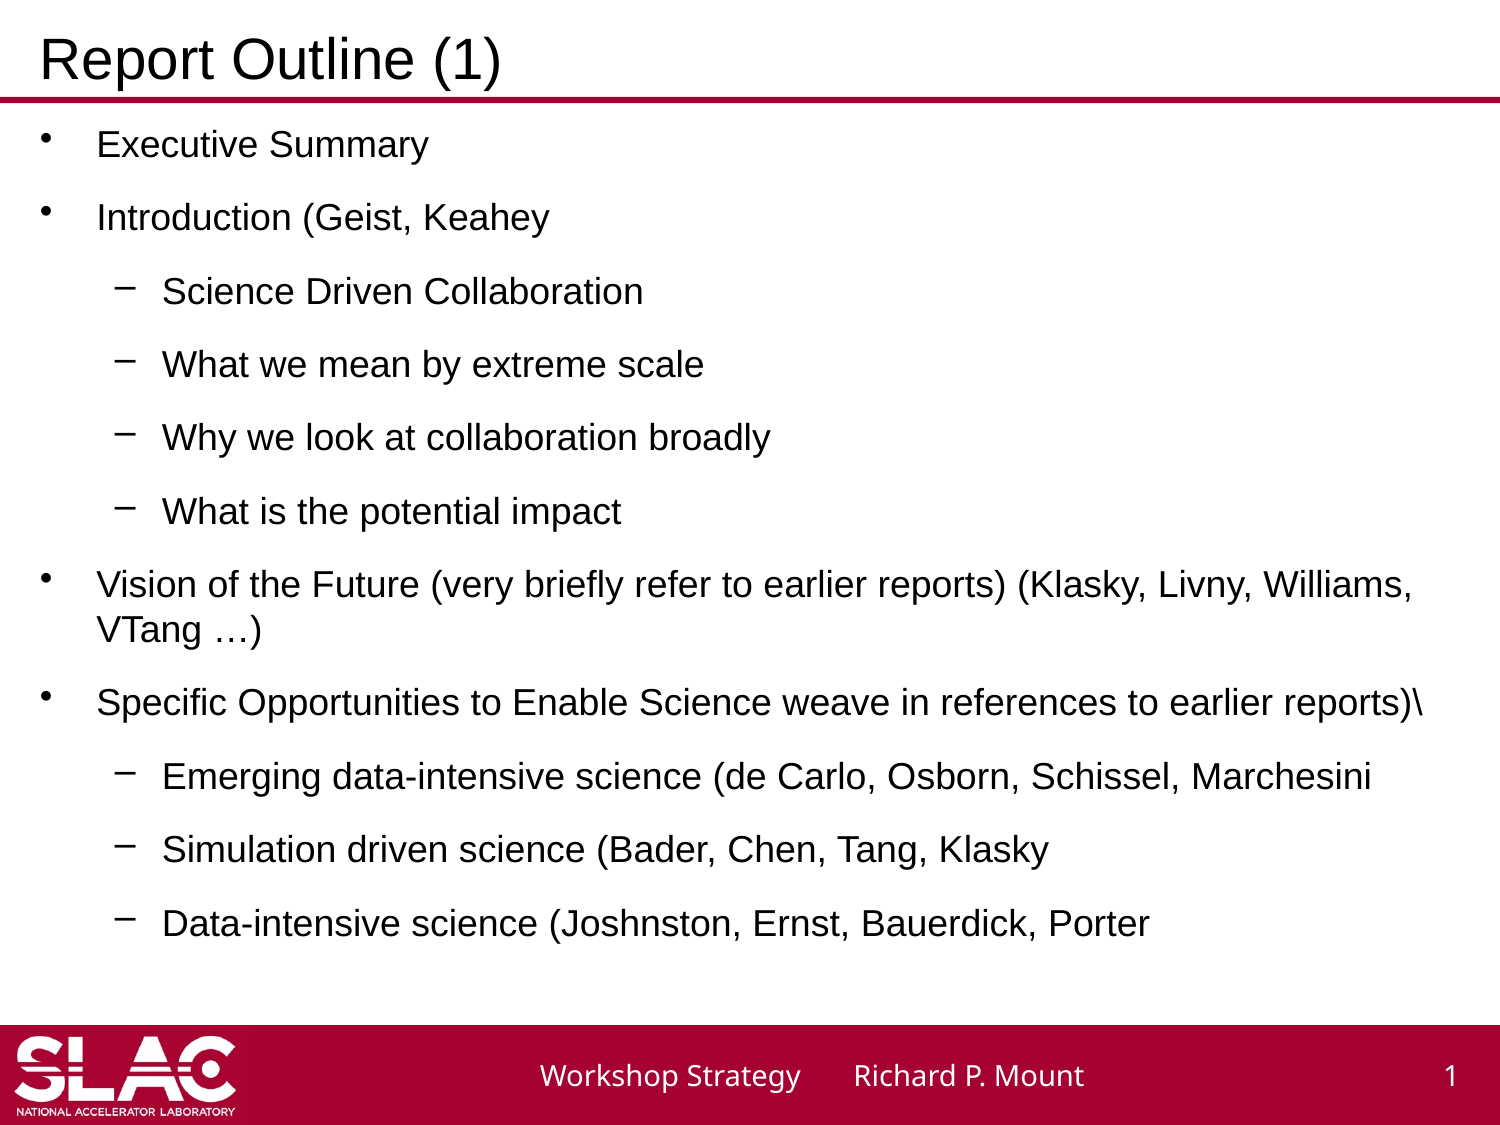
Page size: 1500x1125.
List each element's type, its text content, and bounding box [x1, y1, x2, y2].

footer Workshop Strategy Richard P. Mount [262, 1049, 1363, 1103]
title Report Outline (1) [24, 24, 1475, 88]
slide_number 1 [1374, 1049, 1476, 1103]
list Executive Summary Introduction (Geist, Keahey Science Driven Collaboration What we mean by extreme scale Why we look at collaboration broadly What is the potential impact Vision of the Future (very briefly refer to earlier reports) (Klasky, Livny, Williams, VTang …) Specific Opportunities to Enable Science weave in references to earlier reports)\ Emerging data-intensive science (de Carlo, Osborn, Schissel, Marchesini Simulation driven science (Bader, Chen, Tang, Klasky Data-intensive science (Joshnston, Ernst, Bauerdick, Porter [24, 112, 1475, 1000]
picture [0, 1026, 250, 1125]
